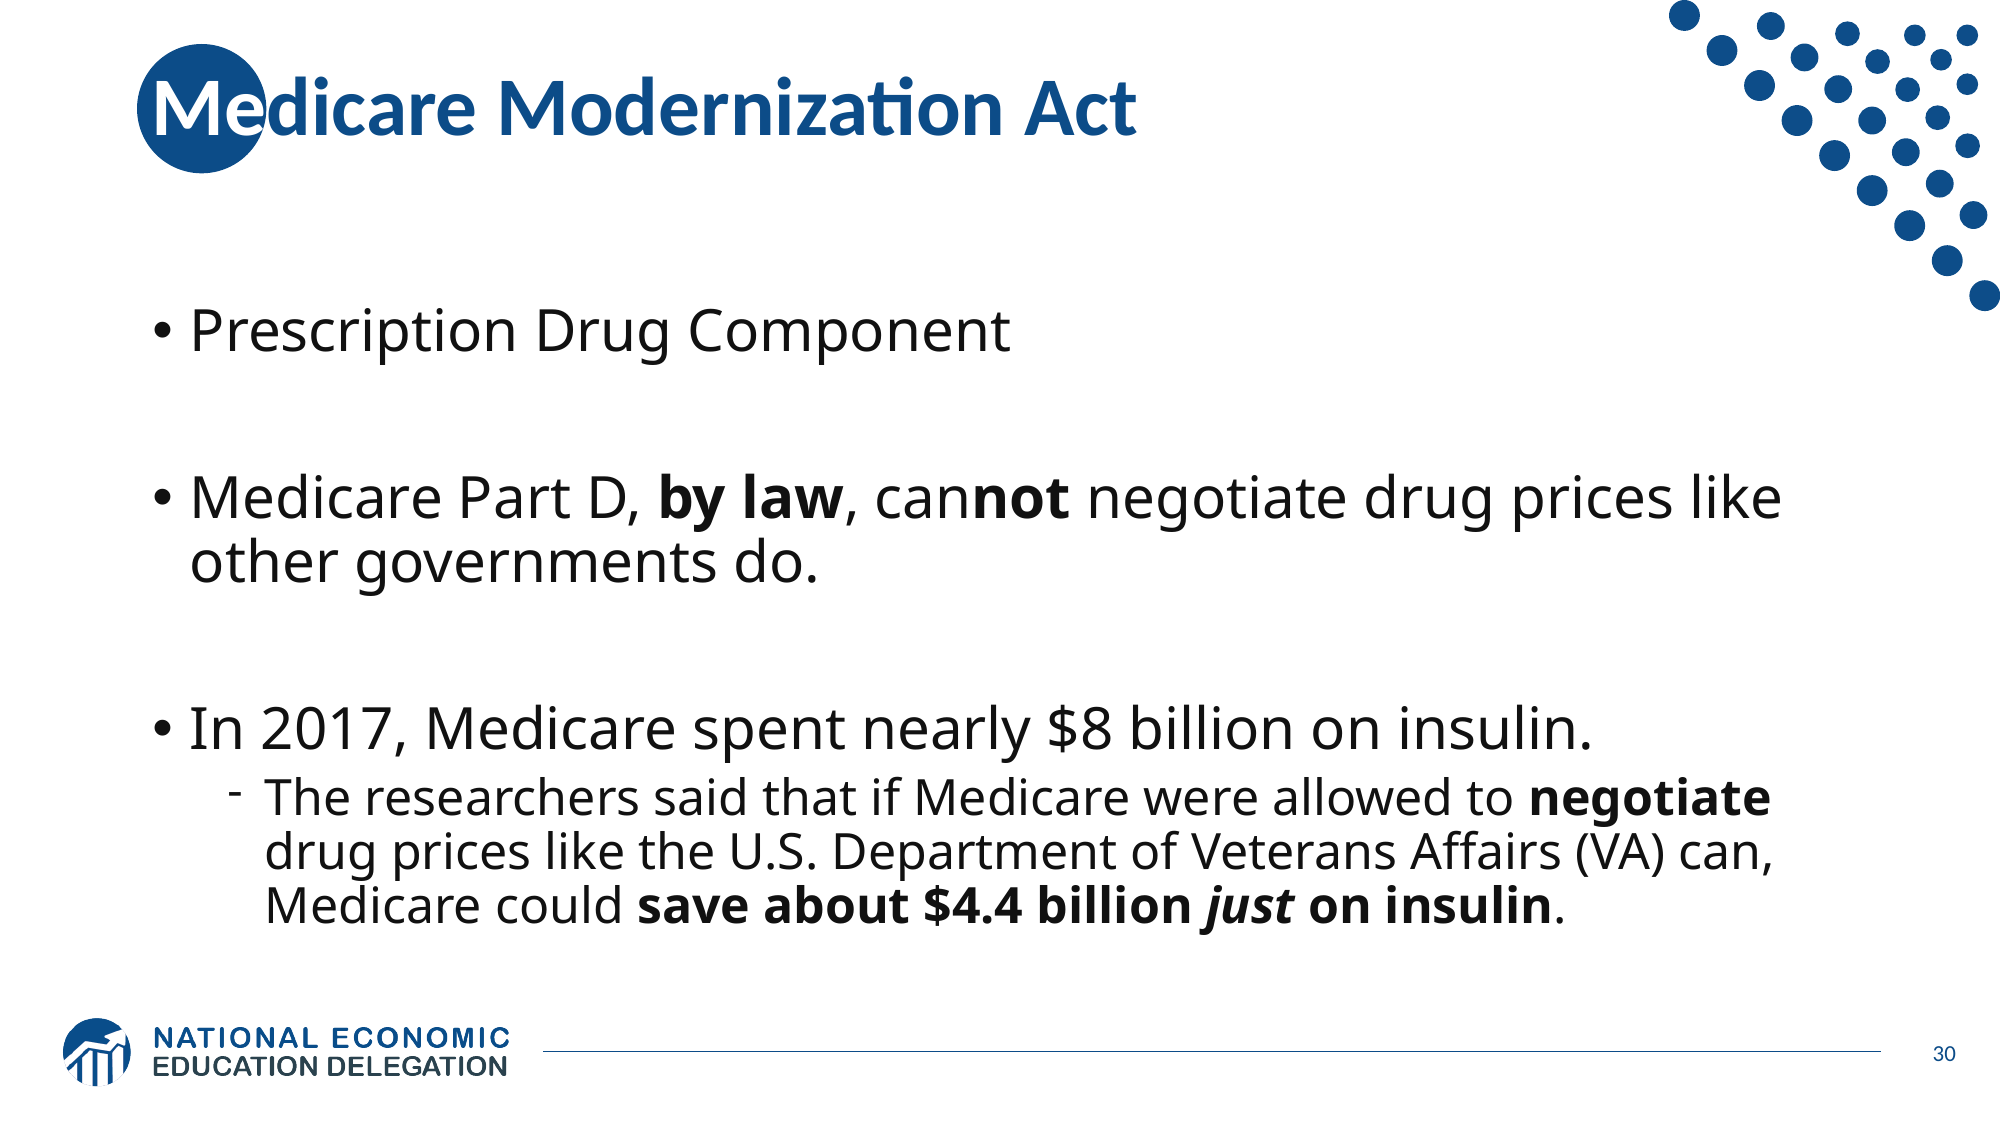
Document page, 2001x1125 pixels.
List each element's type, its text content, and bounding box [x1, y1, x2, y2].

title Medicare Modernization Act [136, 0, 1862, 218]
slide_number 30 [1521, 1022, 1972, 1082]
list Prescription Drug Component Medicare Part D, by law, cannot negotiate drug prices like other governments do. In 2017, Medicare spent nearly $8 billion on insulin. The researchers said that if Medicare were allowed to negotiate drug prices like the U.S. Department of Veterans Affairs (VA) can, Medicare could save about $4.4 billion just on insulin. [137, 260, 1863, 975]
picture [55, 1013, 520, 1091]
